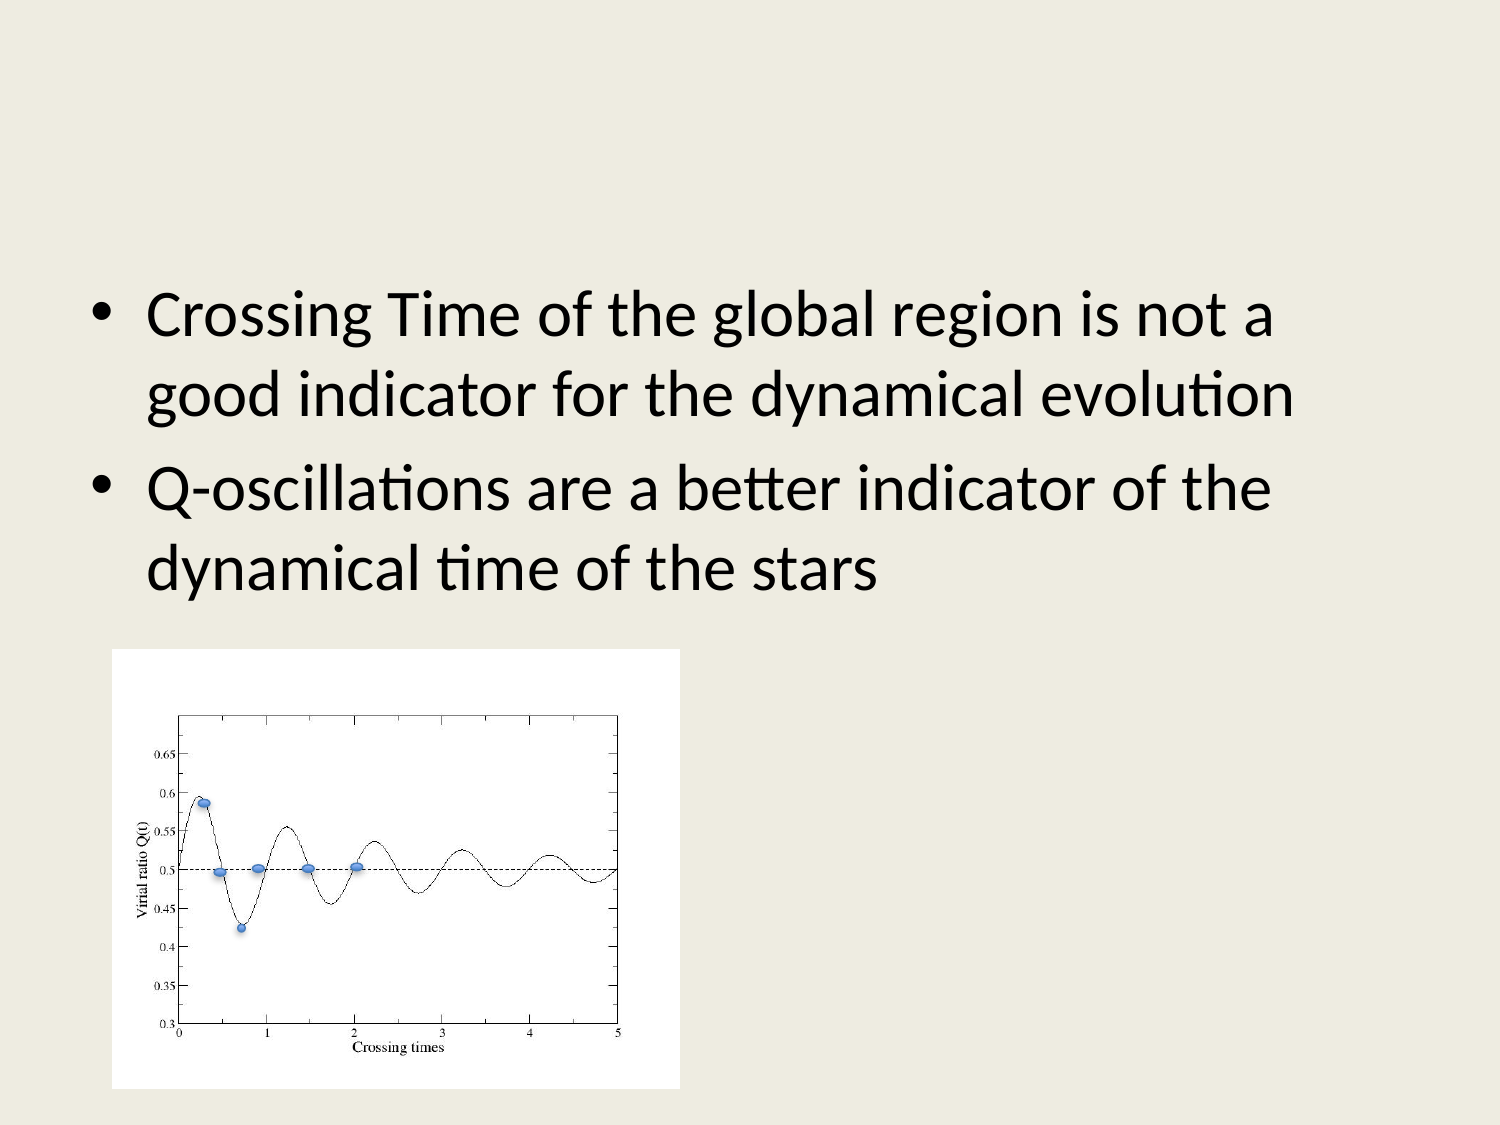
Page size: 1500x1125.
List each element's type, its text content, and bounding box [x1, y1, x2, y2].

picture [111, 649, 680, 1089]
list Crossing Time of the global region is not a good indicator for the dynamical evolution Q-oscillations are a better indicator of the dynamical time of the stars [75, 262, 1425, 1005]
